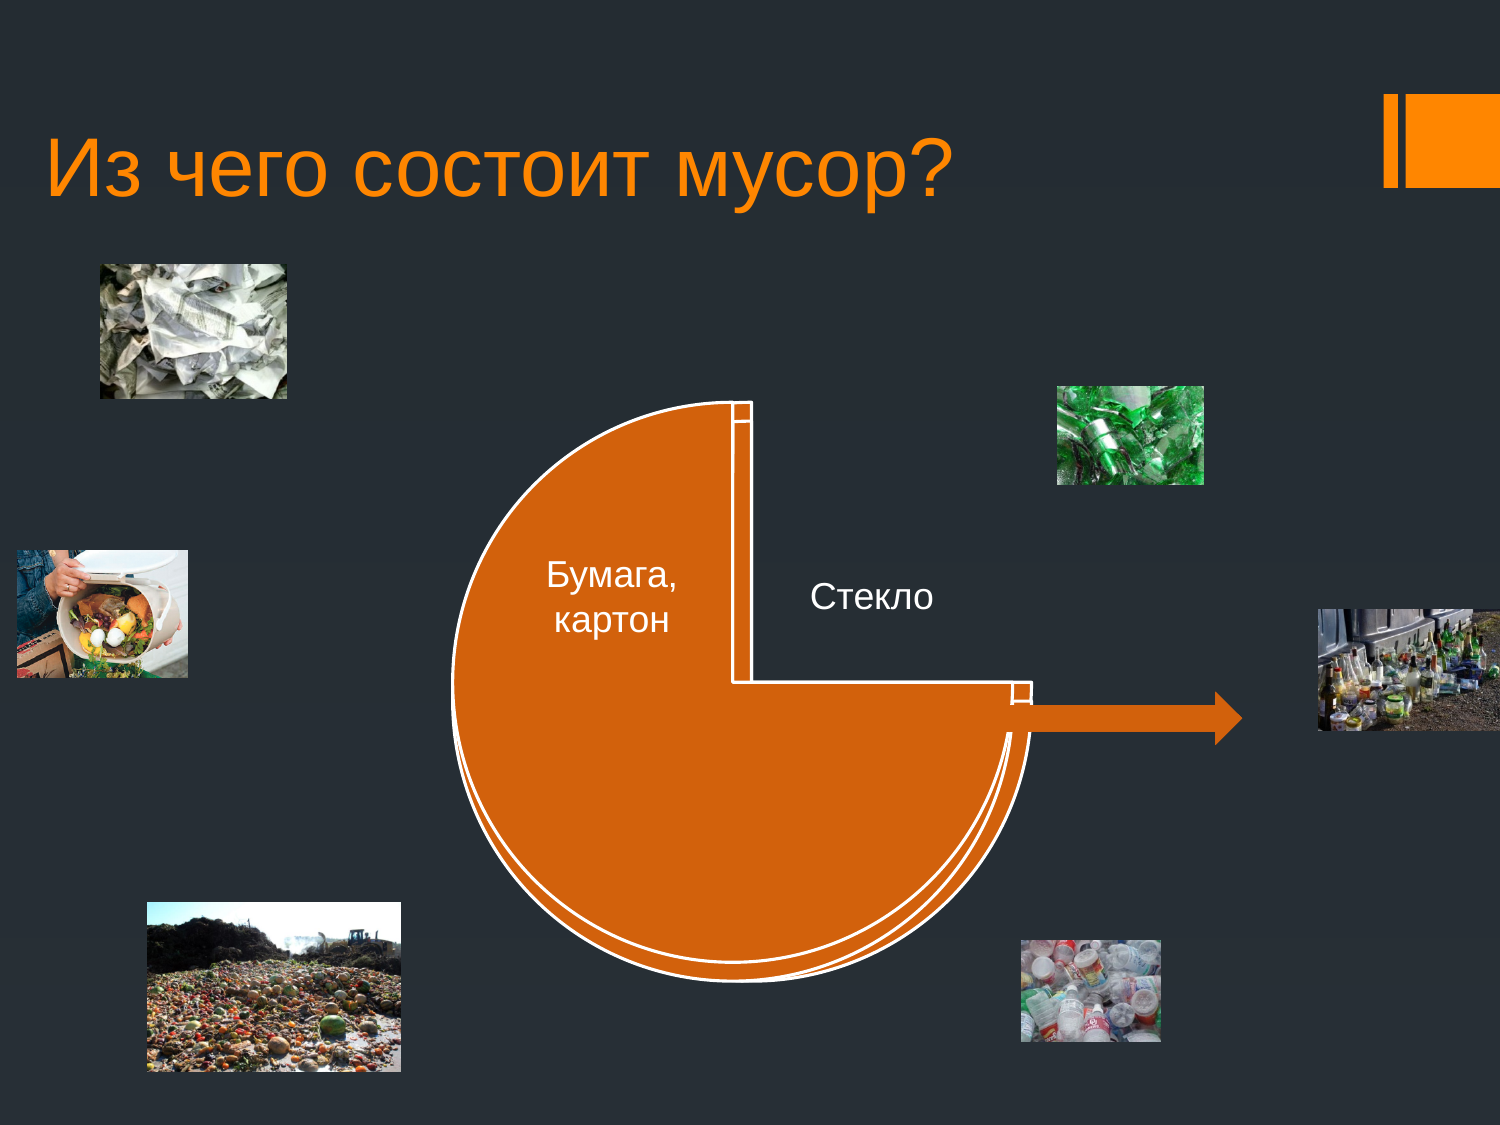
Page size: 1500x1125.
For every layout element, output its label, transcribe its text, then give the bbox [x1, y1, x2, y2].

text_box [241, 313, 1243, 982]
picture [1056, 386, 1204, 485]
picture [146, 901, 402, 1072]
title Из чего состоит мусор? [29, 30, 1230, 221]
picture [99, 264, 288, 399]
picture [1317, 608, 1500, 731]
picture [17, 550, 188, 678]
picture [1021, 940, 1161, 1043]
